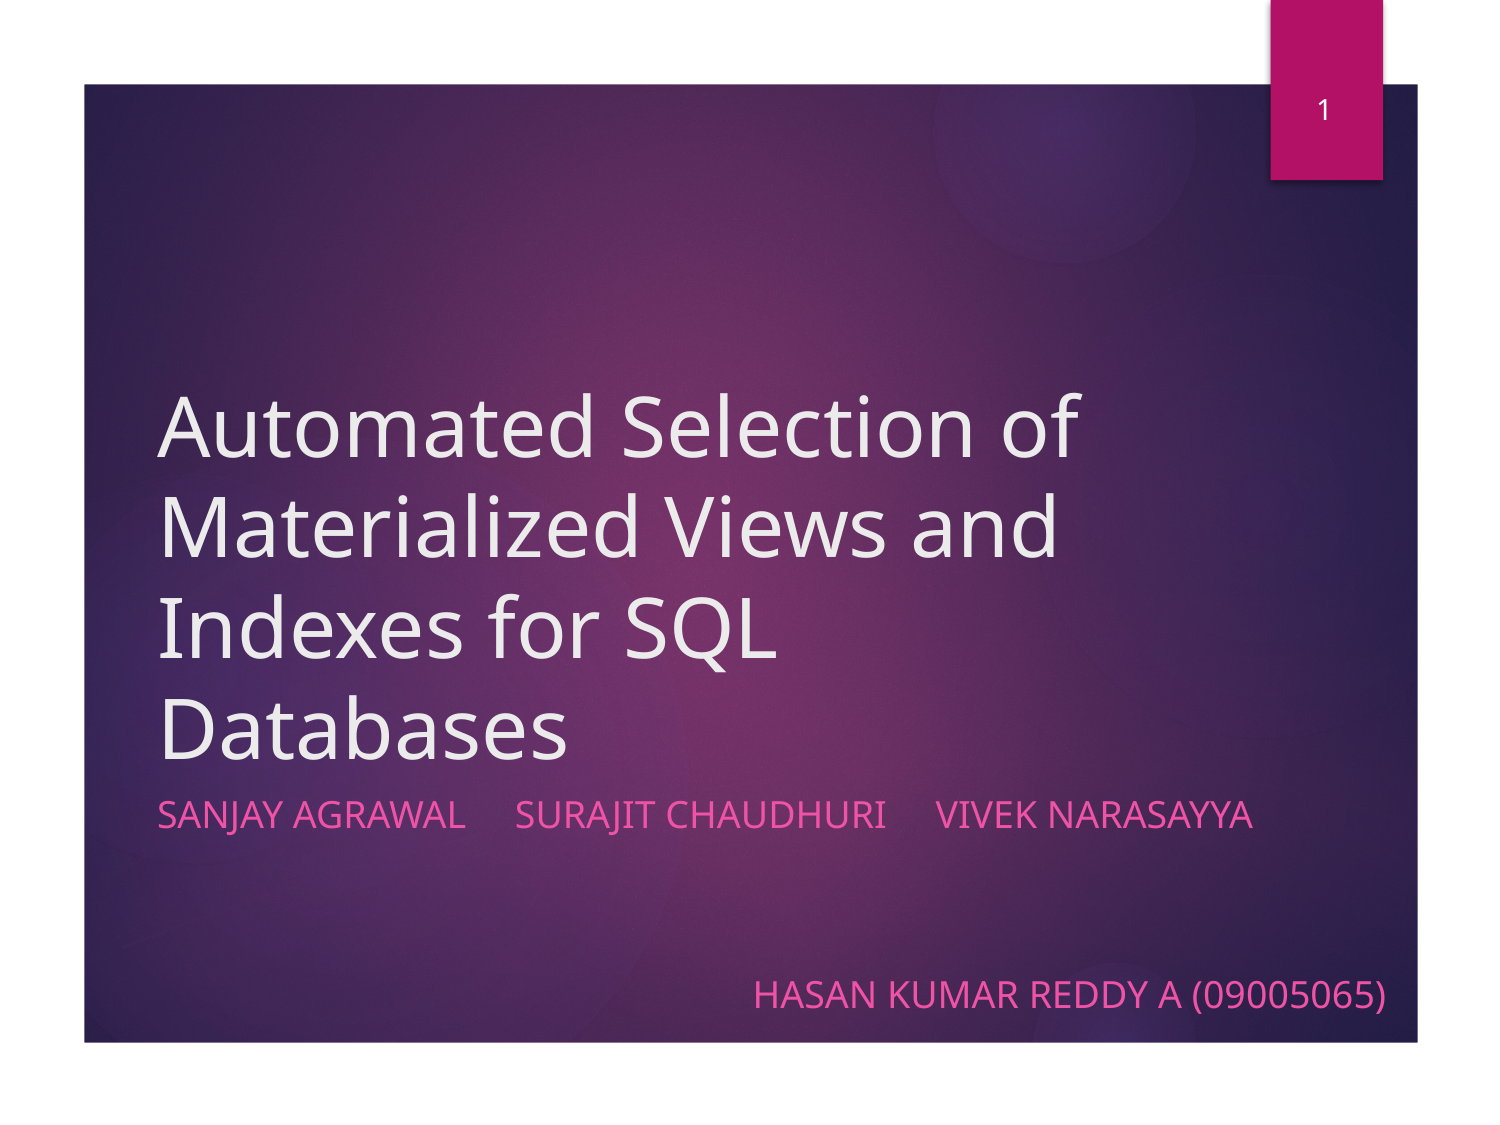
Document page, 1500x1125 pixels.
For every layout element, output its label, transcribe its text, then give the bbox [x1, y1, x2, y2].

title Automated Selection of Materialized Views and Indexes for SQL Databases [142, 365, 1224, 783]
text_box Hasan Kumar Reddy A (09005065) [737, 963, 1429, 1055]
slide_number 1 [1259, 48, 1390, 175]
subtitle Sanjay Agrawal Surajit Chaudhuri Vivek Narasayya [142, 783, 1376, 864]
